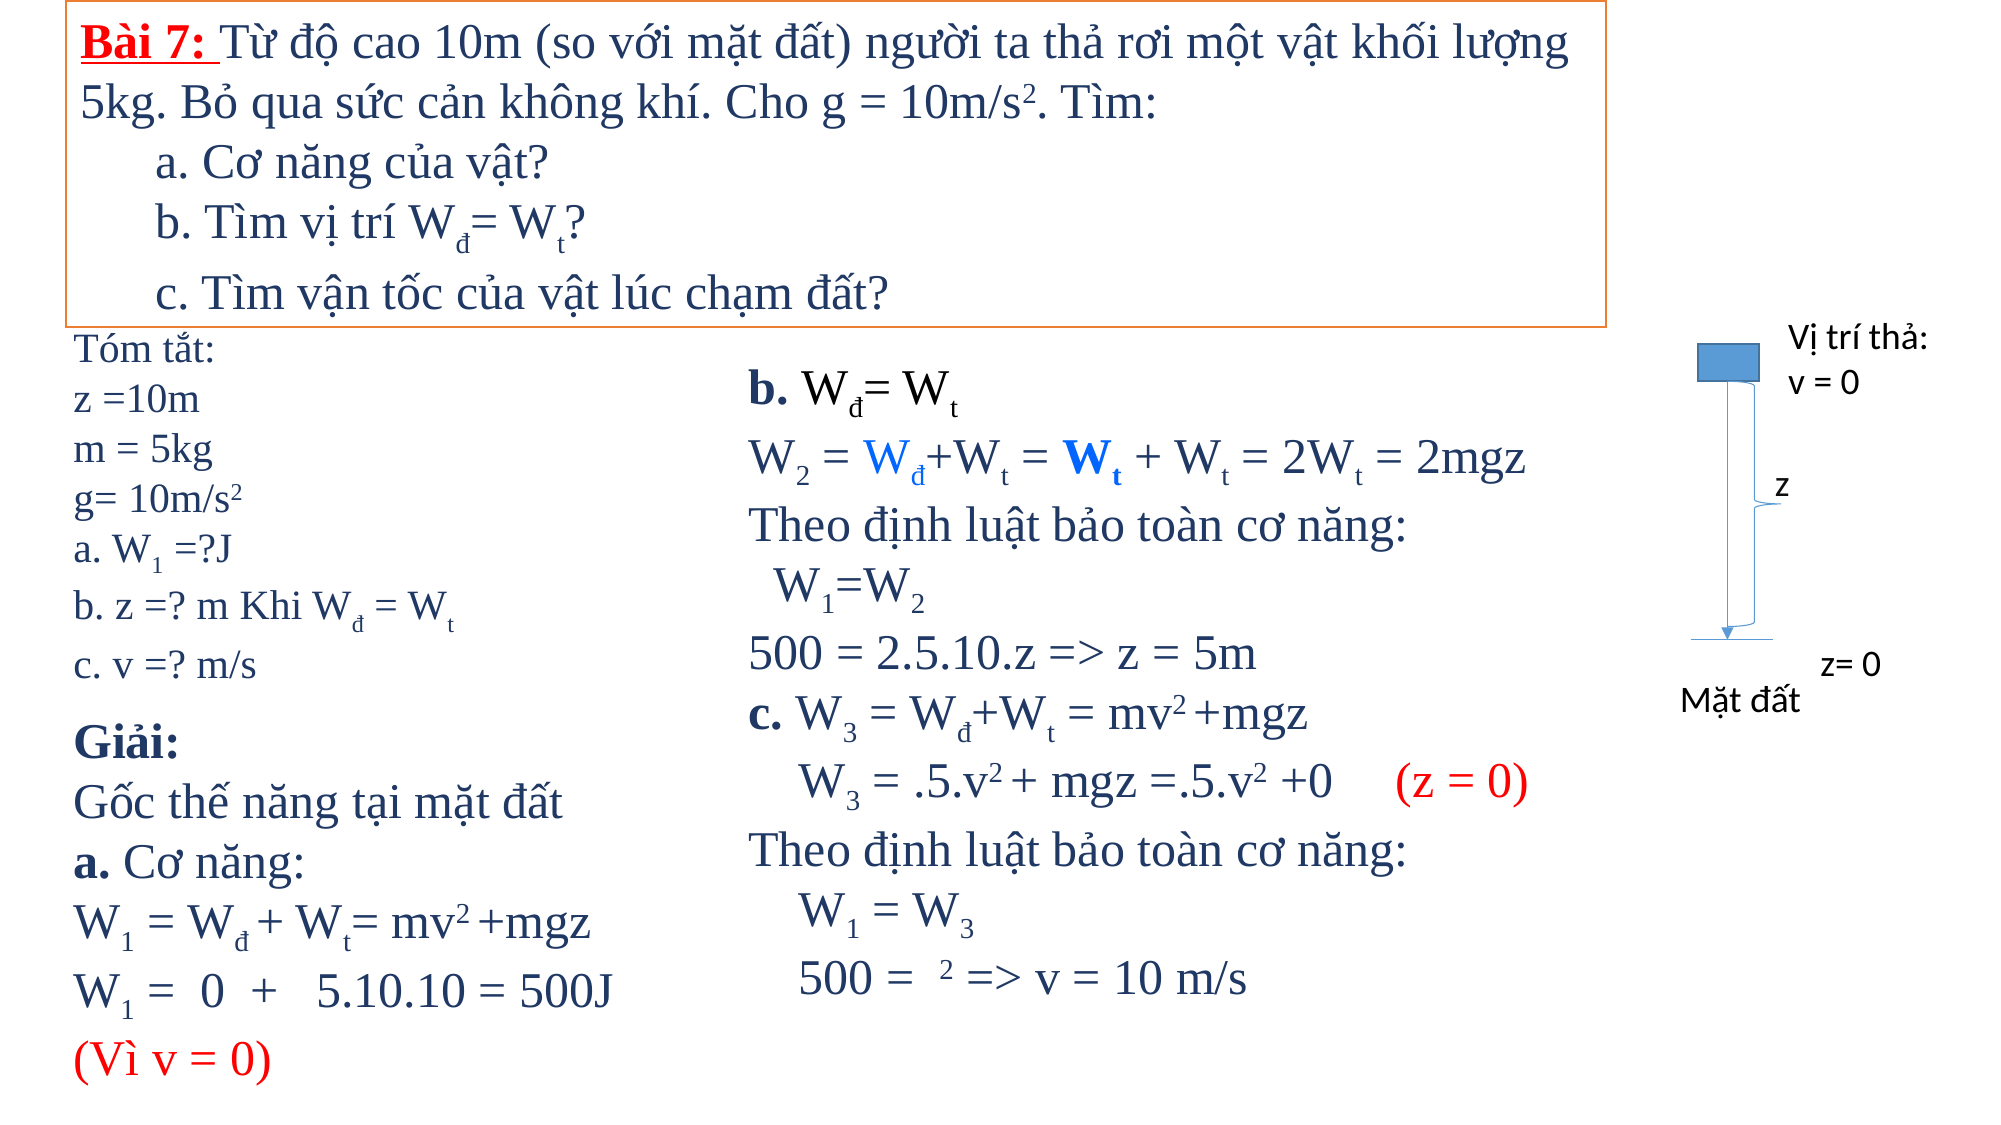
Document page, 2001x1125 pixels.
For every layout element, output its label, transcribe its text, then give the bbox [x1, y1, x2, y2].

text_box Bài 7: Từ độ cao 10m (so với mặt đất) người ta thả rơi một vật khối lượng 5kg. Bỏ qua sức cản không khí. Cho g = 10m/s2. Tìm: a. Cơ năng của vật? b. Tìm vị trí Wđ= Wt? c. Tìm vận tốc của vật lúc chạm đất? [65, 0, 1607, 328]
text_box z= 0 [1805, 631, 1911, 691]
text_box [1727, 380, 1760, 628]
text_box Mặt đất [1665, 667, 1839, 728]
text_box Tóm tắt: z =10m m = 5kg g= 10m/s2 a. W1 =?J b. z =? m Khi Wđ = Wt c. v =? m/s [58, 313, 701, 695]
text_box [1697, 343, 1760, 382]
text_box Vị trí thả: v = 0 [1773, 304, 1968, 410]
text_box z [1760, 451, 1803, 512]
